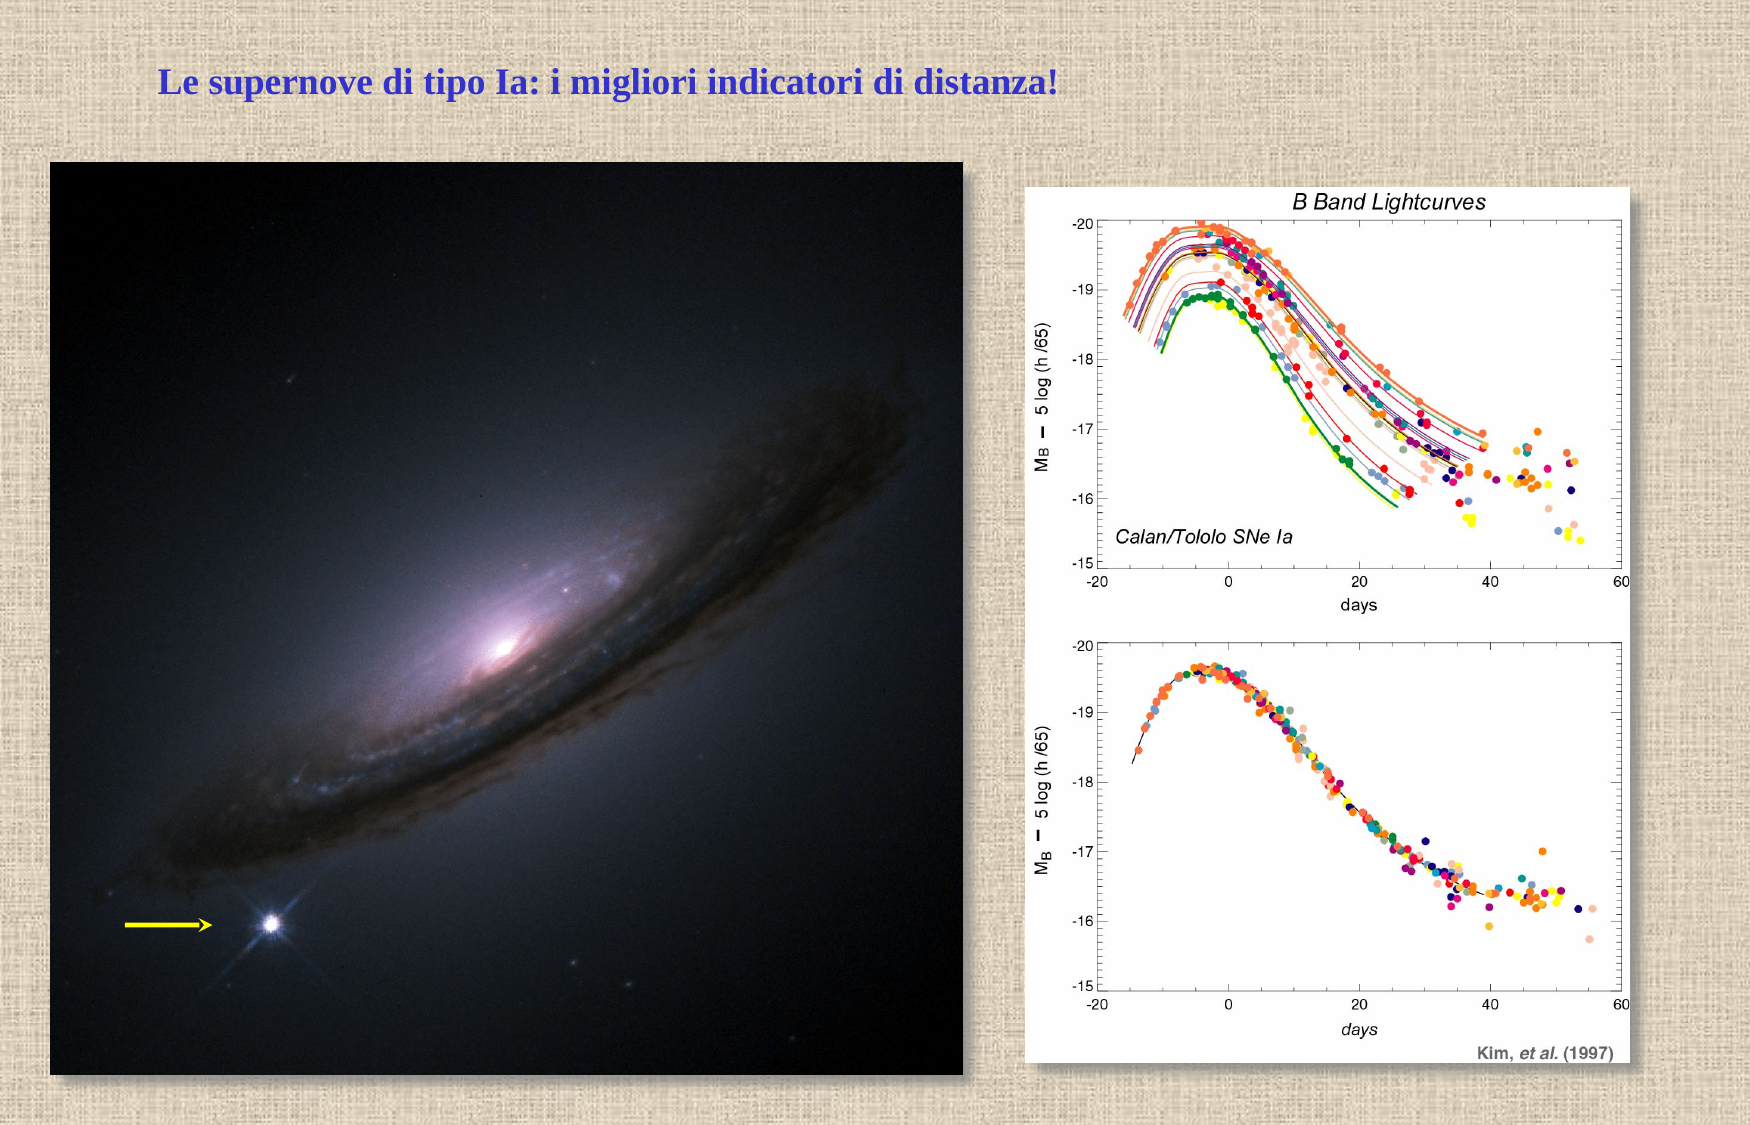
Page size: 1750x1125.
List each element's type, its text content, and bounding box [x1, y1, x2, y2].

picture [0, 0, 1750, 1125]
text_box Le supernove di tipo Ia: i migliori indicatori di distanza! [150, 49, 1069, 110]
